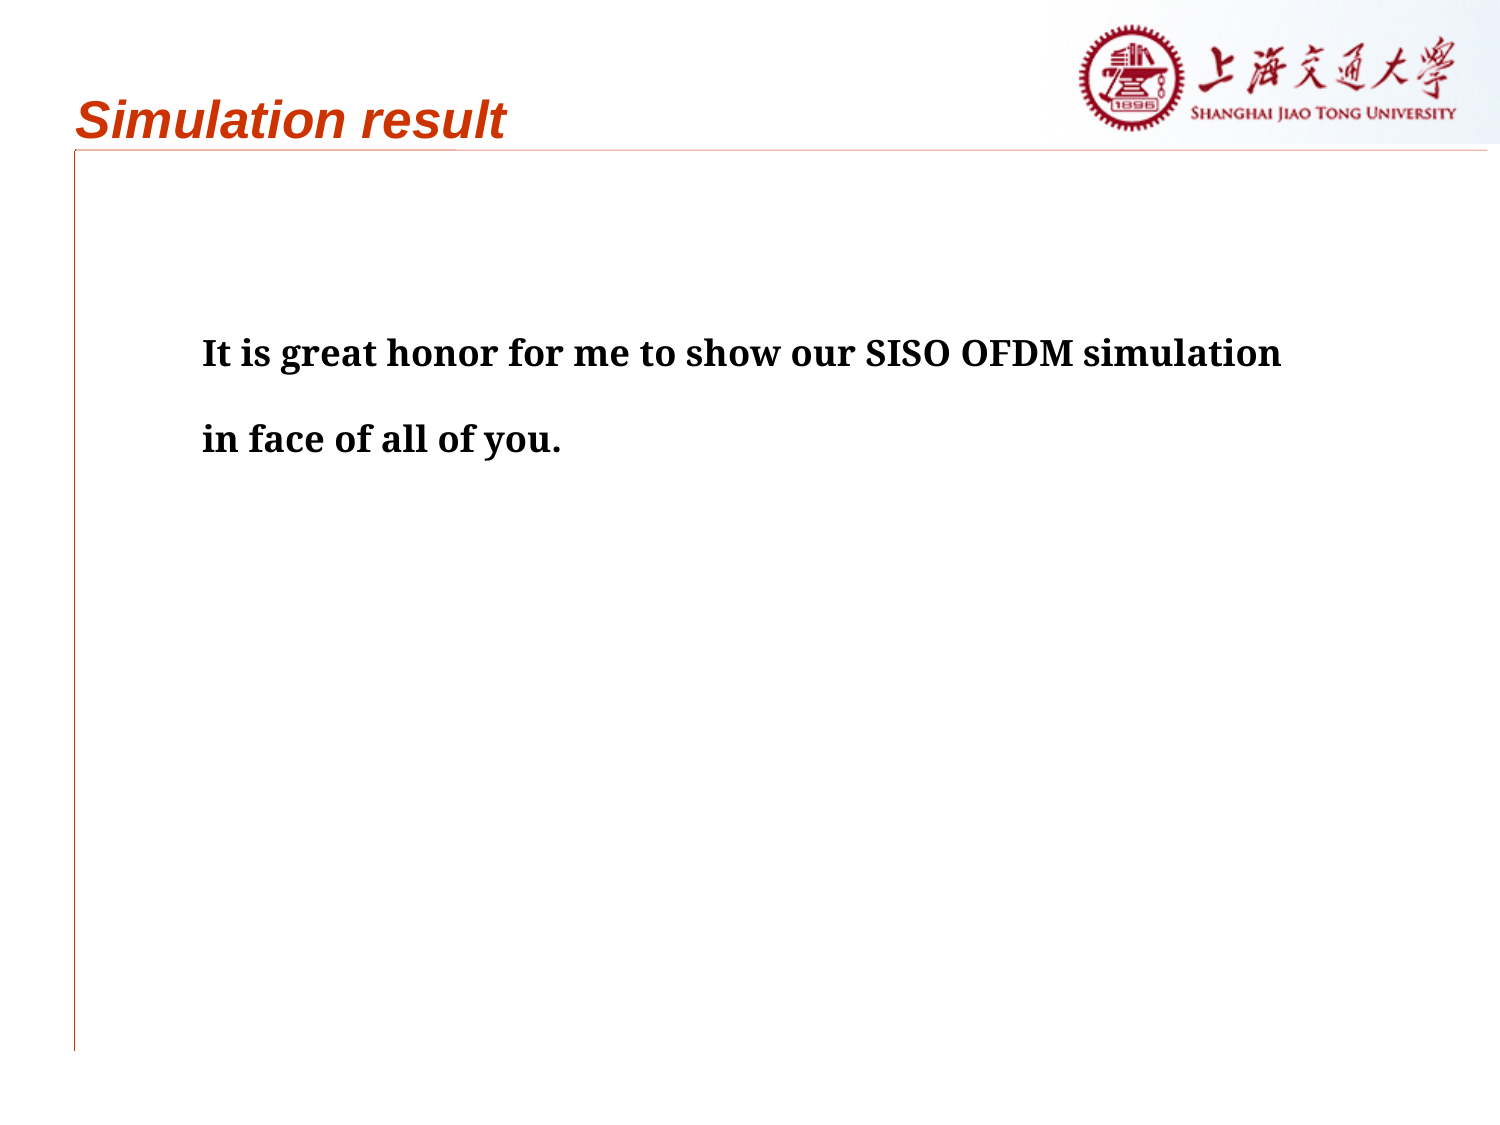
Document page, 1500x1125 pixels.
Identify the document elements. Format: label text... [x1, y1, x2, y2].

text_box Simulation result [68, 16, 1421, 157]
picture [1040, 0, 1500, 144]
text_box It is great honor for me to show our SISO OFDM simulation in face of all of you. [194, 281, 1306, 467]
